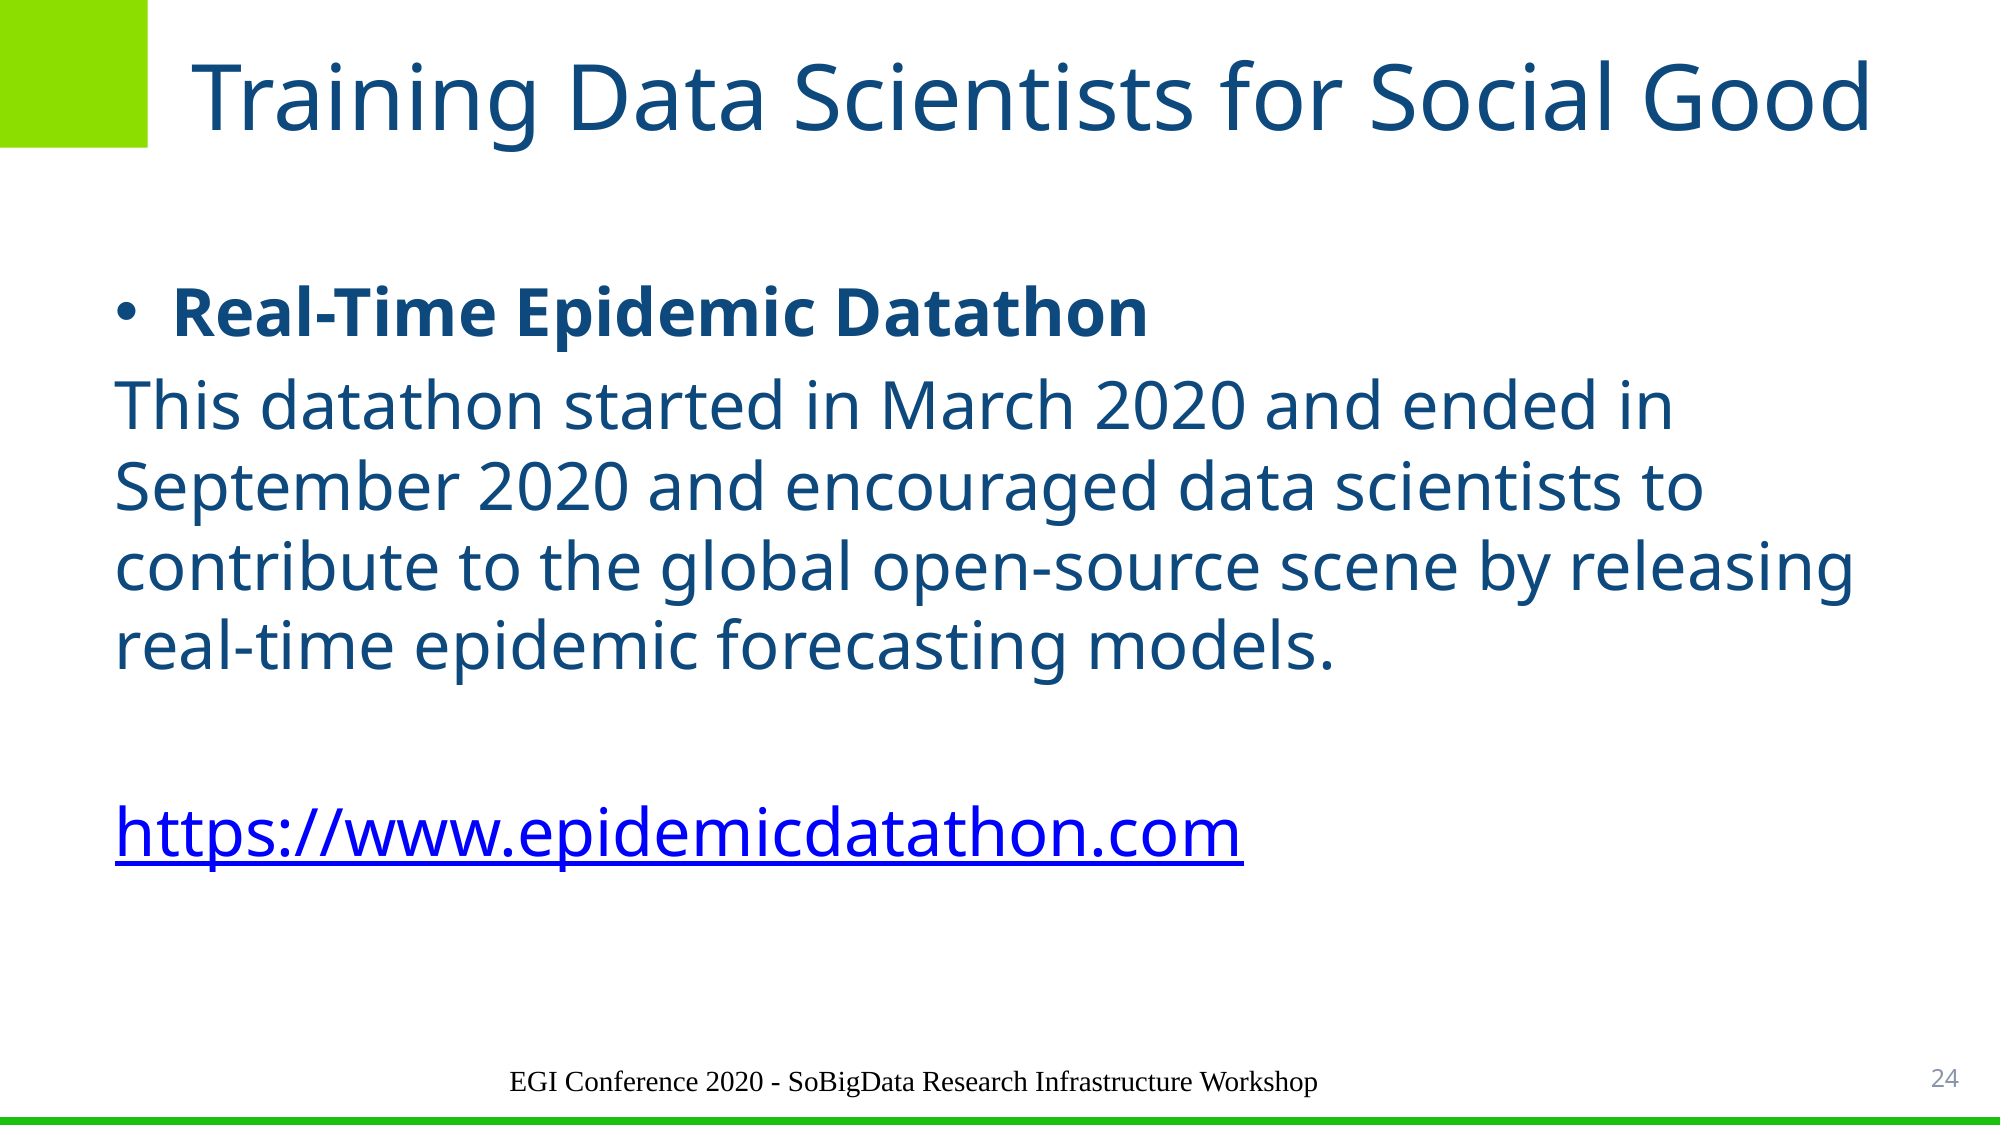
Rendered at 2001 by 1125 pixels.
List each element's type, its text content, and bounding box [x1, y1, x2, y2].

list Real-Time Epidemic Datathon This datathon started in March 2020 and ended in September 2020 and encouraged data scientists to contribute to the global open-source scene by releasing real-time epidemic forecasting models. https://www.epidemicdatathon.com [99, 262, 1900, 1005]
slide_number 24 [1825, 1050, 1975, 1110]
title Training Data Scientists for Social Good [167, 0, 1900, 188]
footer EGI Conference 2020 - SoBigData Research Infrastructure Workshop [33, 1049, 1794, 1110]
